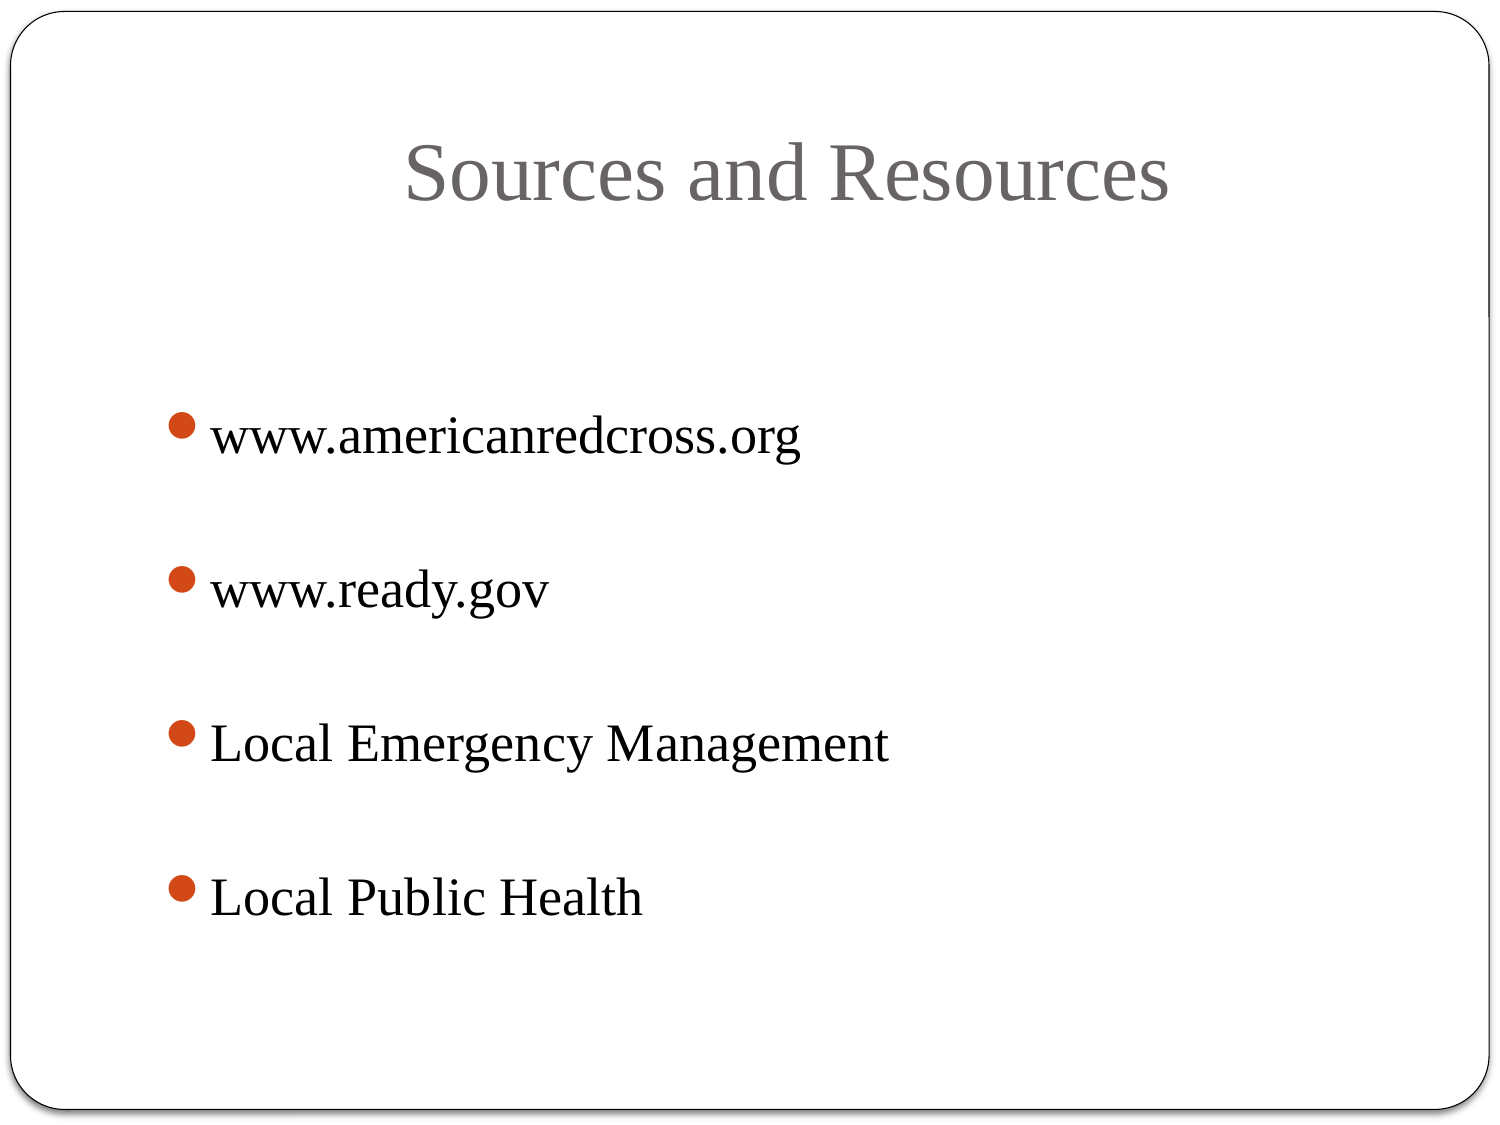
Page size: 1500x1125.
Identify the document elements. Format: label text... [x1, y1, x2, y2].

list www.americanredcross.org www.ready.gov Local Emergency Management Local Public Health [150, 237, 1425, 988]
title Sources and Resources [150, 45, 1425, 233]
